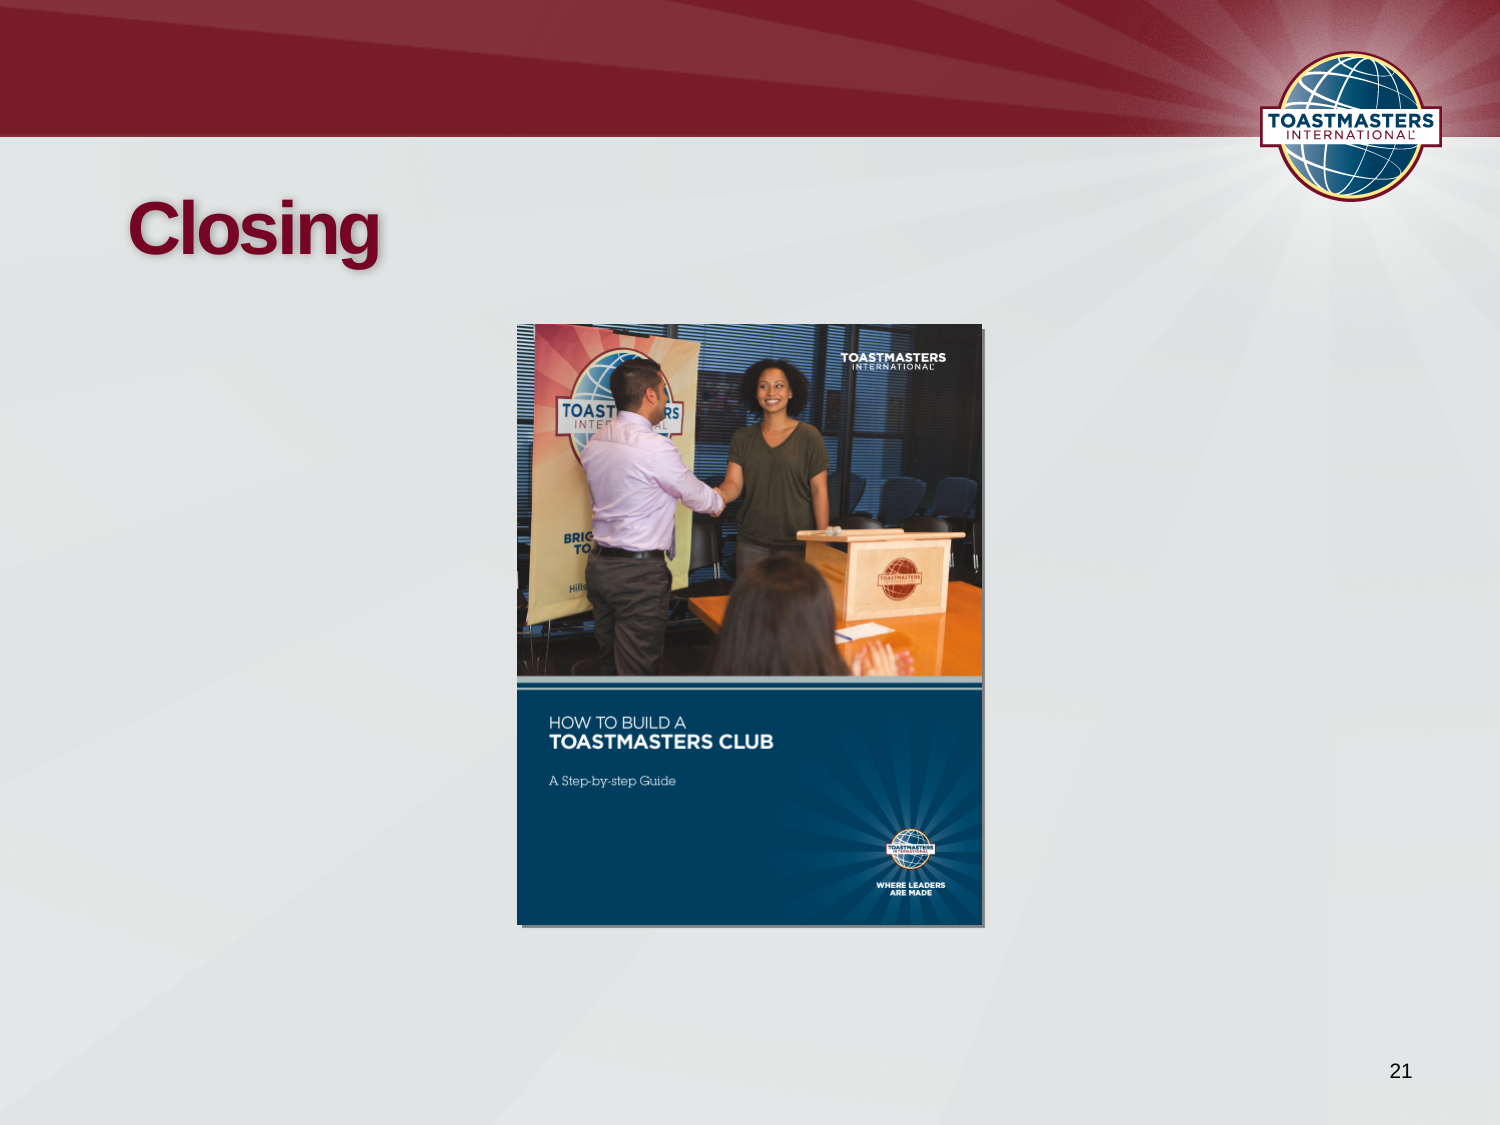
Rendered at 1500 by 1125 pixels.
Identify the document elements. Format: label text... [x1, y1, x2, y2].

title Closing [112, 137, 1326, 326]
text_box 21 [1349, 1050, 1428, 1090]
picture [0, 0, 1500, 1125]
